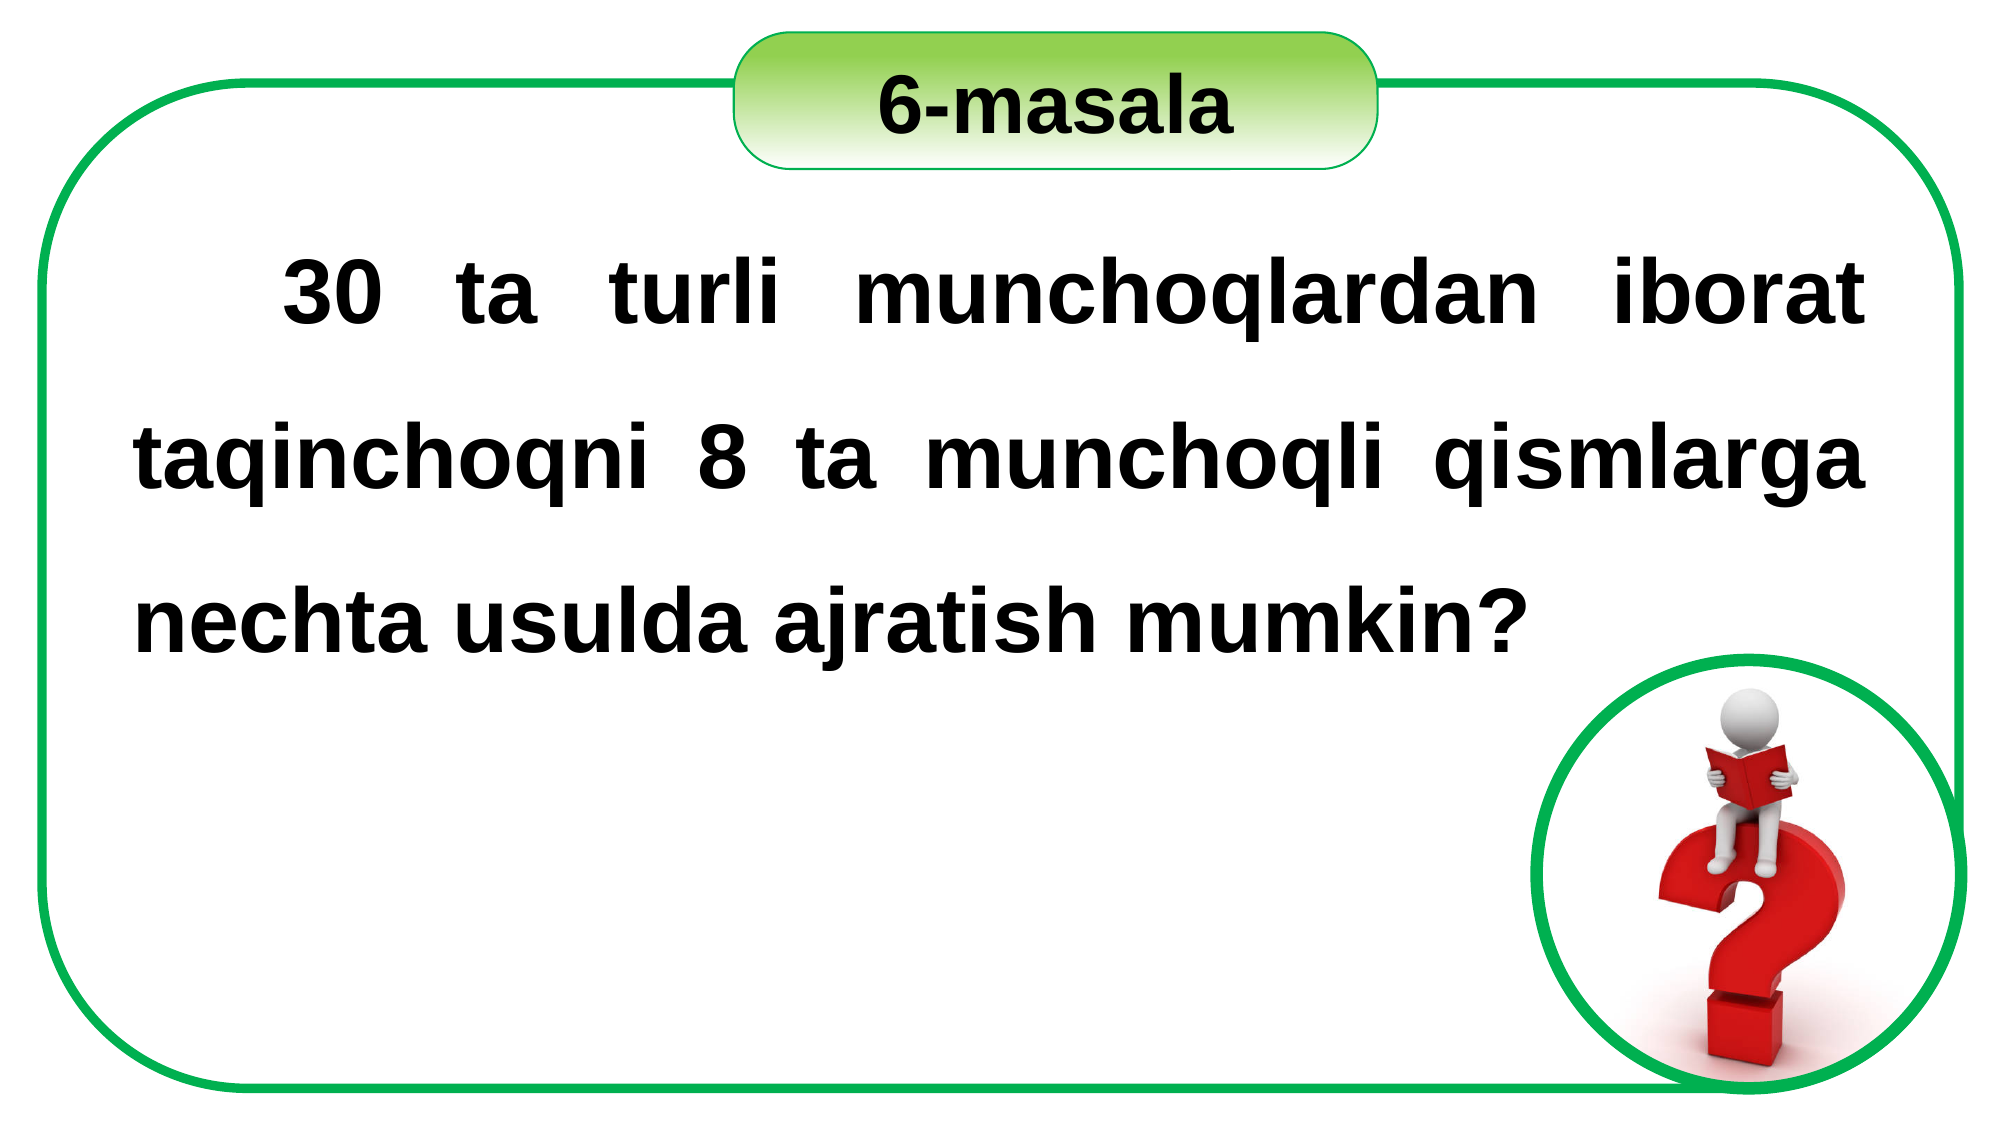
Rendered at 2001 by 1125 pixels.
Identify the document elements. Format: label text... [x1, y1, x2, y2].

picture [1536, 659, 1962, 1089]
text_box 6-masala [732, 31, 1379, 169]
text_box 30 ta turli munchoqlardan iborat taqinchoqni 8 ta munchoqli qismlarga nechta usulda ajratish mumkin? [117, 169, 1883, 679]
text_box [1336, 81, 1961, 659]
text_box [40, 81, 1700, 1090]
